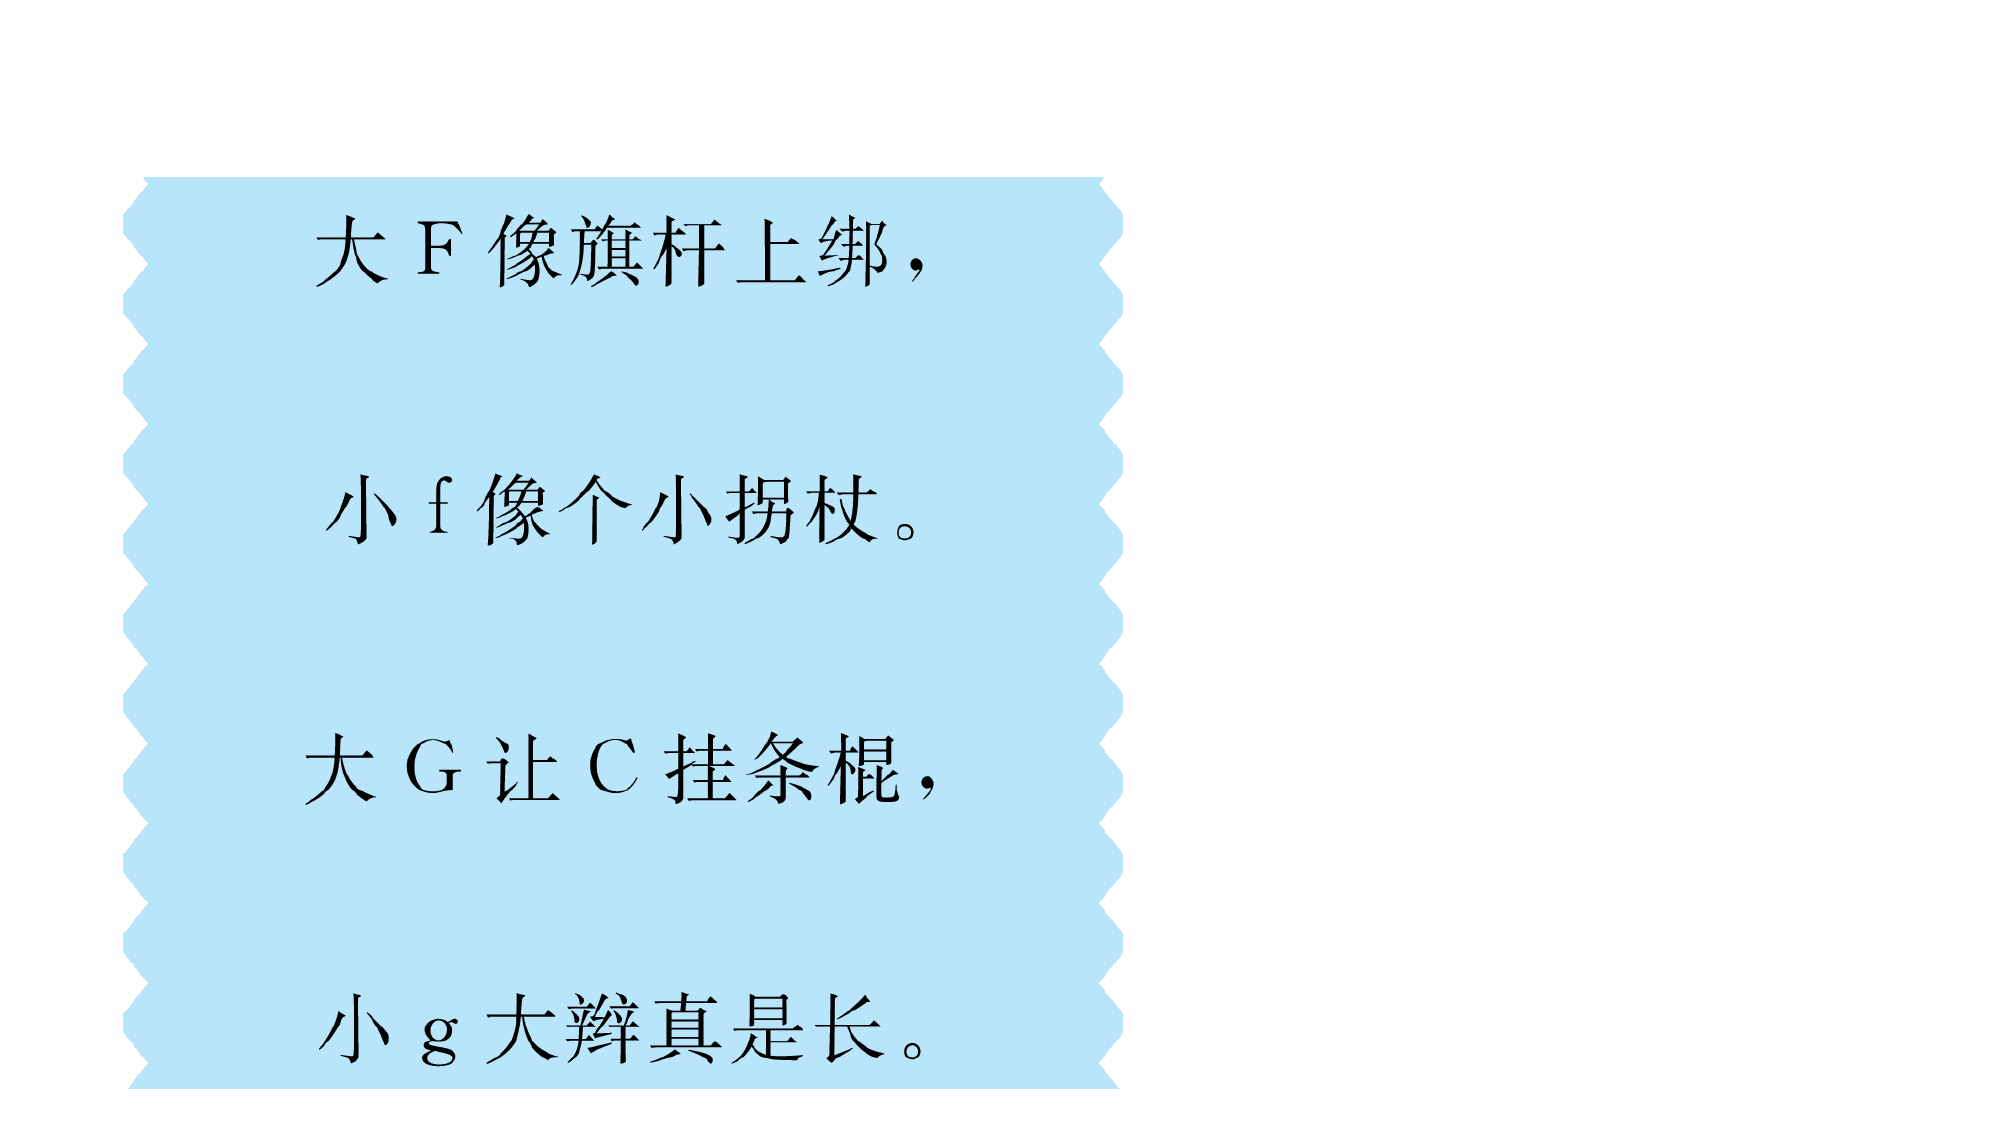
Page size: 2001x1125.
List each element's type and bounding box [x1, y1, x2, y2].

picture [118, 177, 1153, 1090]
